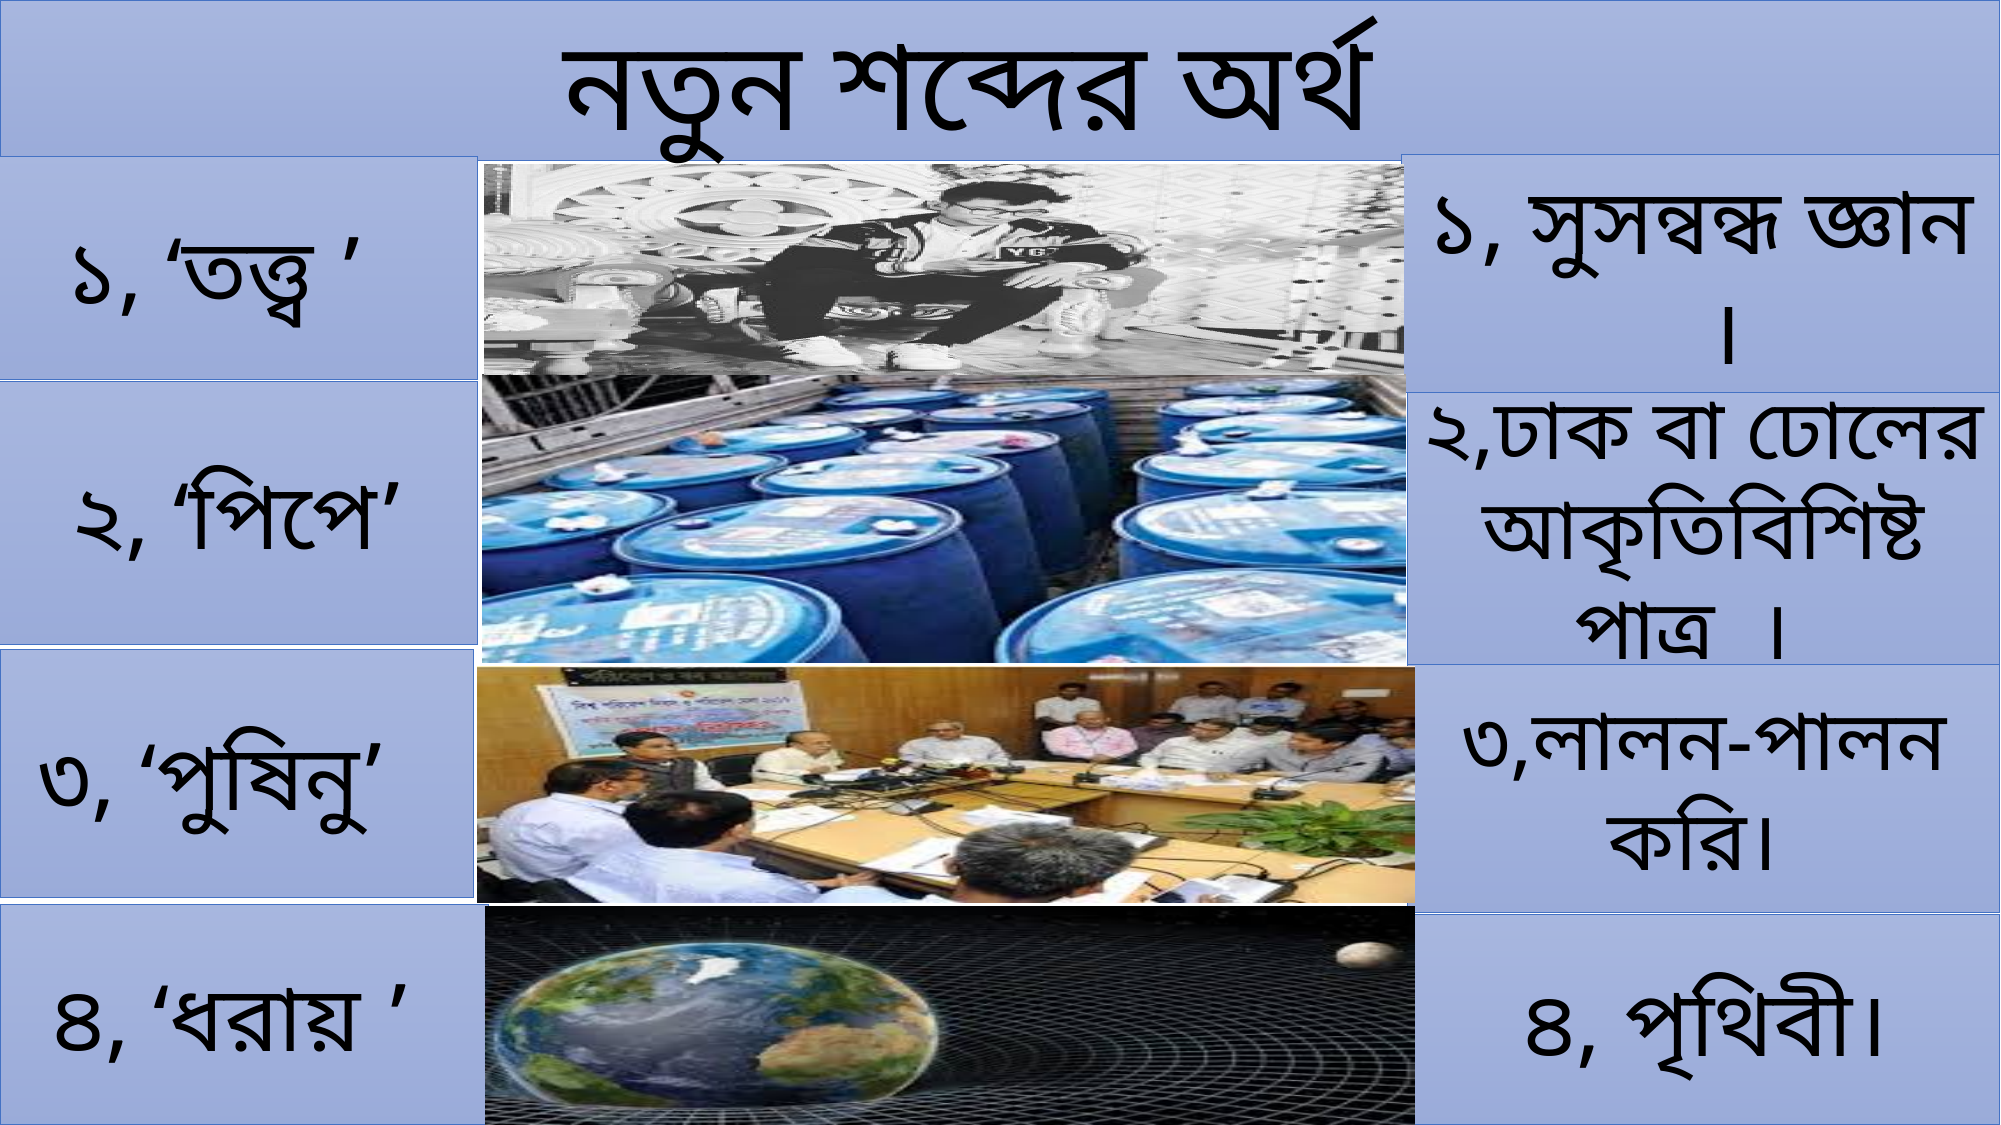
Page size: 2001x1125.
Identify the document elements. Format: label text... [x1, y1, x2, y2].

picture [482, 164, 1406, 663]
picture [477, 666, 1415, 903]
text_box ২,ঢাক বা ঢোলের আকৃতিবিশিষ্ট পাত্র । [1407, 393, 2000, 665]
text_box ৪, পৃথিবী। [1415, 914, 2000, 1125]
text_box নতুন শব্দের অর্থ [0, 0, 2000, 161]
text_box ৪, ‘ধরায় ’ [0, 904, 489, 1125]
text_box ১, ‘তত্ত্ব ’ [0, 156, 478, 380]
text_box ৩,লালন-পালন করি। [1407, 665, 2000, 913]
text_box ১, সুসন্বন্ধ জ্ঞান । [1401, 154, 2000, 393]
text_box ২, ‘পিপে’ [0, 381, 478, 645]
text_box ৩, ‘পুষিনু’ [0, 649, 474, 898]
picture [485, 906, 1415, 1125]
